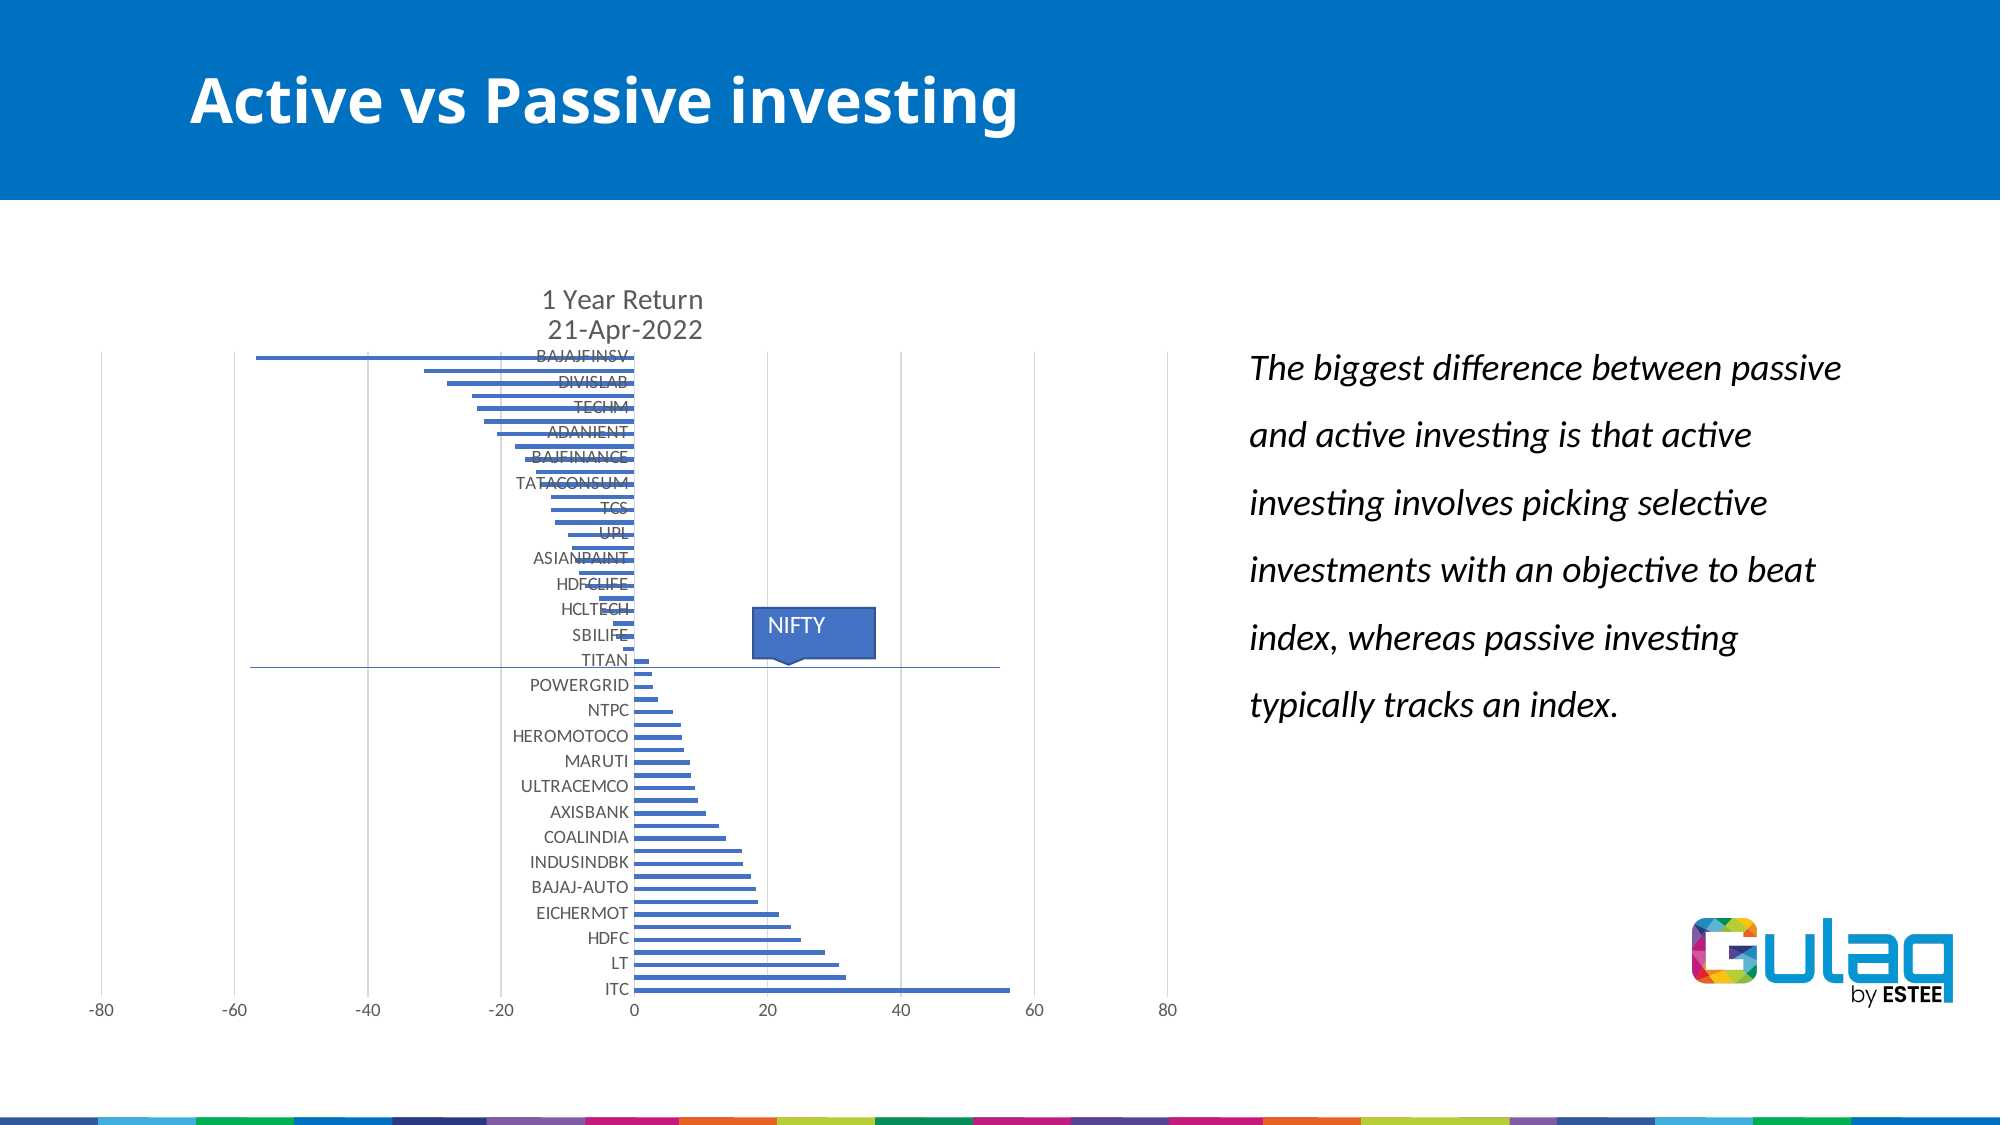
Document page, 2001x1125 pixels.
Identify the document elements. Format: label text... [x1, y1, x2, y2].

chart [55, 255, 1190, 1062]
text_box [0, 0, 2000, 200]
text_box The biggest difference between passive and active investing is that active investing involves picking selective investments with an objective to beat index, whereas passive investing typically tracks an index. [1234, 312, 1866, 733]
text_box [0, 1117, 2000, 1125]
picture [1692, 918, 1953, 1008]
picture [1913, 944, 1943, 974]
